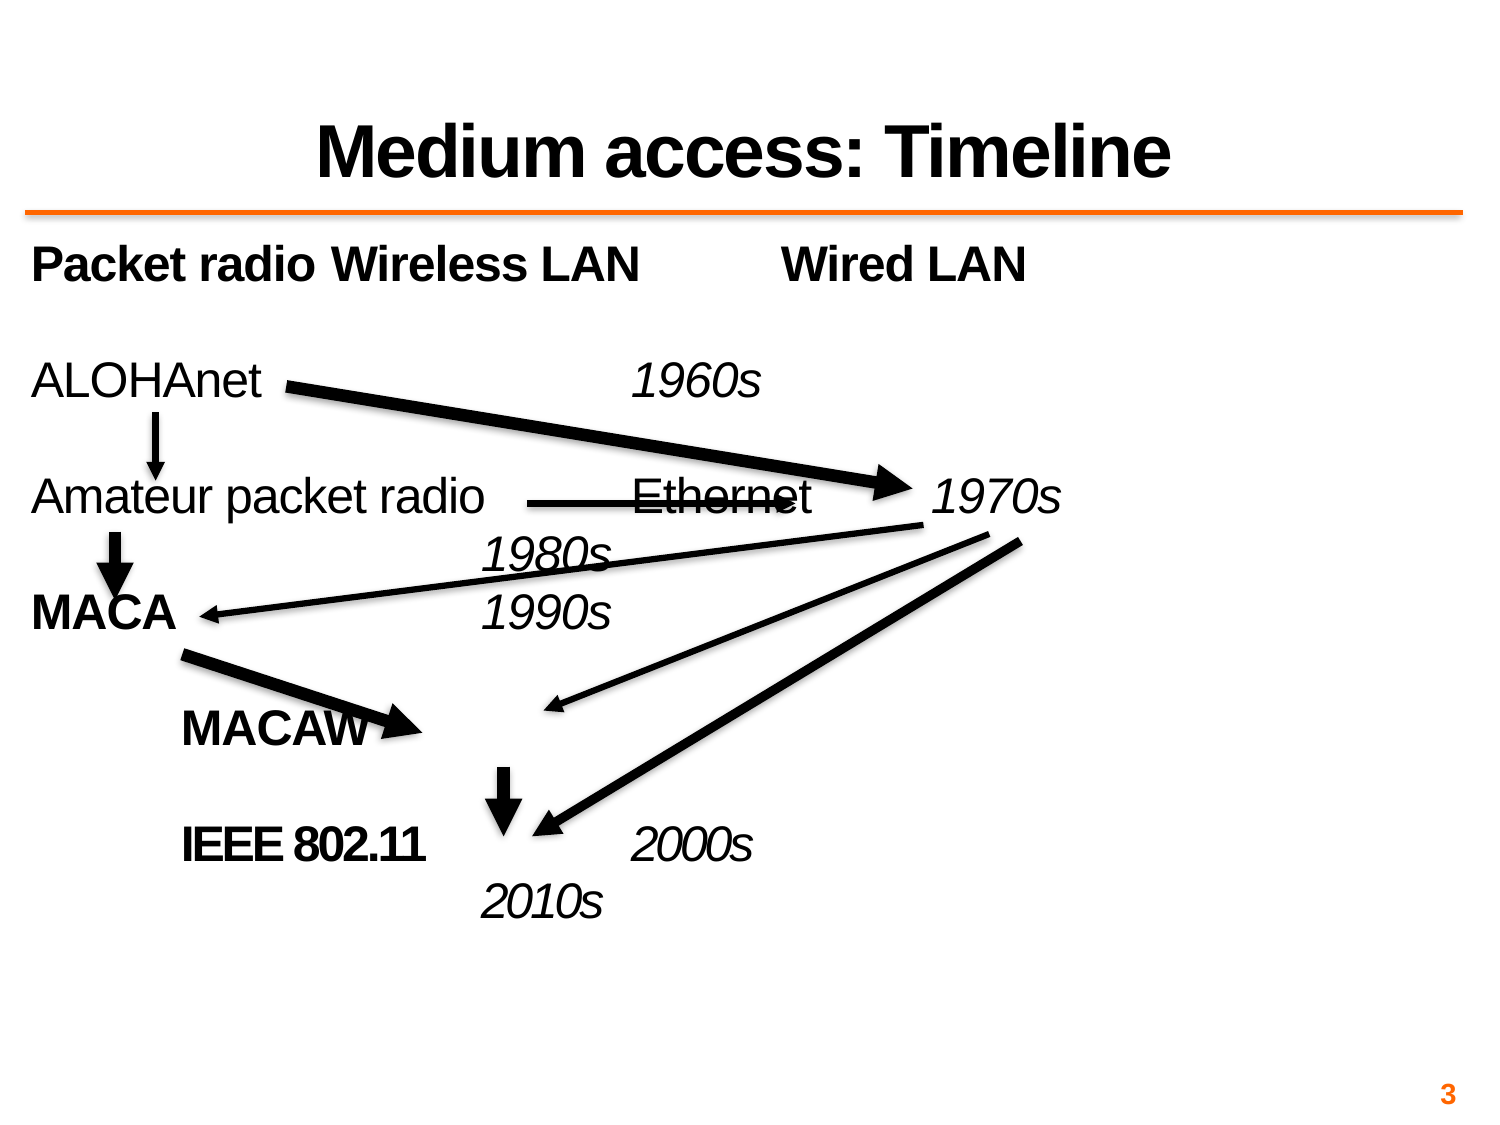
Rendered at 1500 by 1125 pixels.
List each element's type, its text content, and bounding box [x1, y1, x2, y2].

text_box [182, 653, 423, 733]
title Medium access: Timeline [24, 24, 1463, 201]
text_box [531, 540, 1021, 837]
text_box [285, 386, 913, 489]
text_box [543, 533, 990, 711]
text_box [198, 524, 924, 617]
list Packet radio Wireless LAN Wired LAN ALOHAnet 1960s Amateur packet radio Ethernet 1970s 1980s MACA 1990s MACAW IEEE 802.11 2000s 2010s [24, 237, 1463, 1063]
slide_number 3 [1112, 1074, 1463, 1110]
